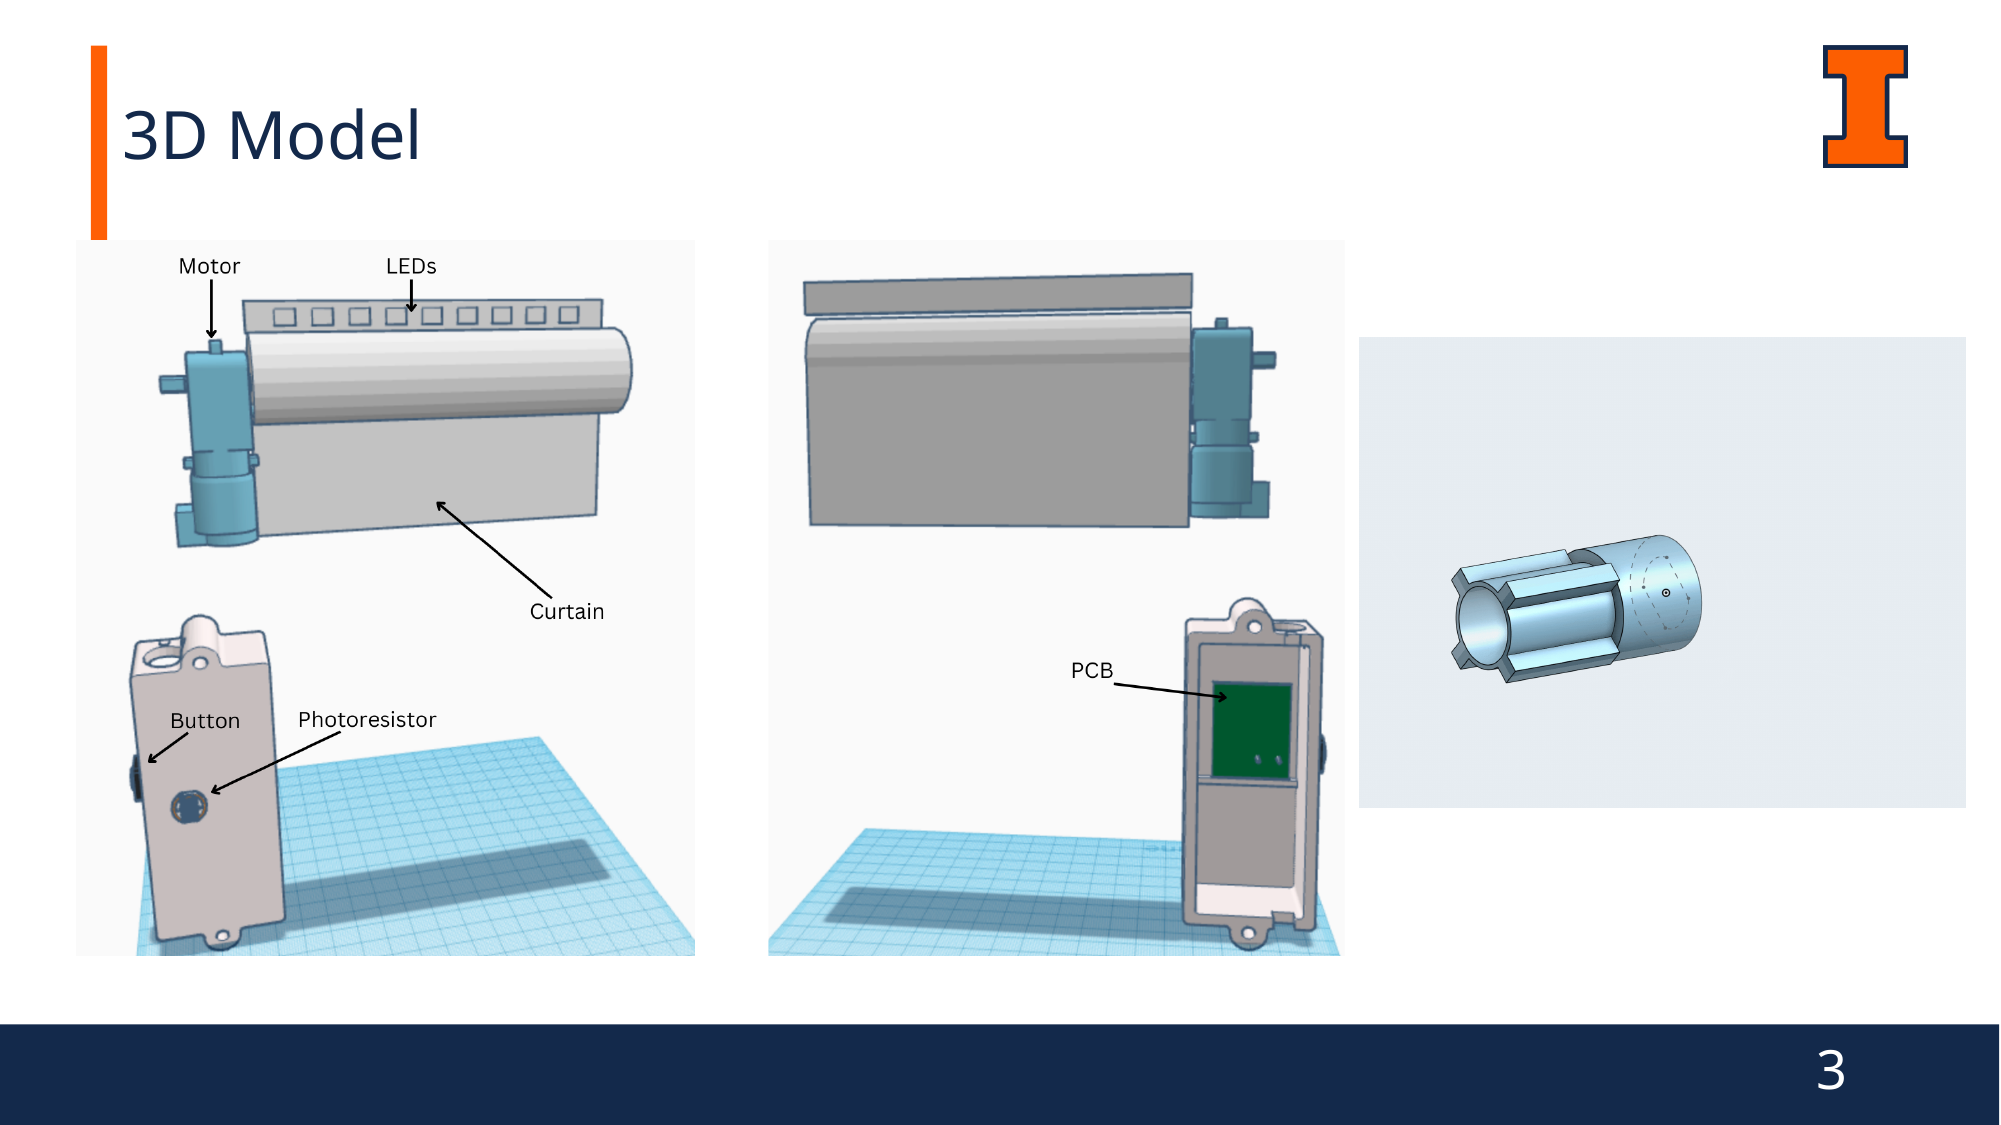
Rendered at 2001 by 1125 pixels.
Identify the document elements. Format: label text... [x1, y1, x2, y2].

picture [76, 240, 1345, 956]
picture [1823, 45, 1908, 168]
picture [1359, 337, 1966, 808]
slide_number ‹#› [1729, 1042, 1863, 1103]
list 3D Model [107, 45, 1809, 241]
